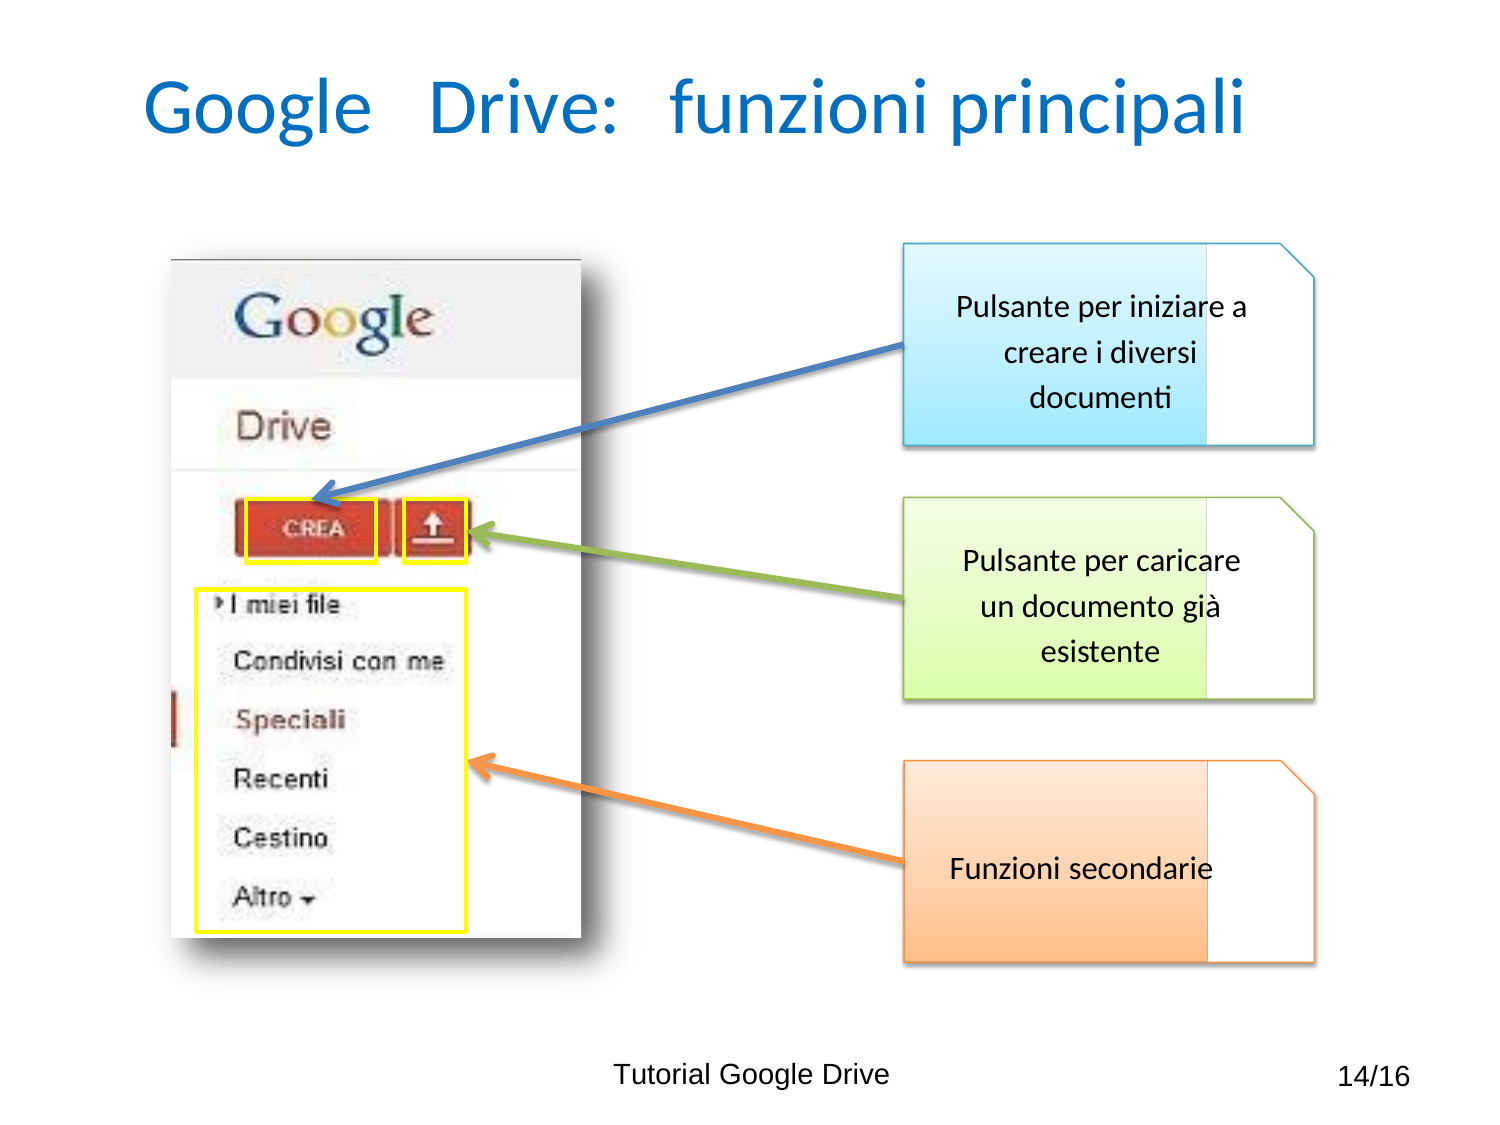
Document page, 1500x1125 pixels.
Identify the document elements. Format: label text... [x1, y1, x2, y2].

text_box [403, 499, 466, 563]
text_box [1281, 243, 1314, 276]
text_box Pulsante per caricare un documento già esistente [939, 544, 1265, 676]
text_box [1282, 760, 1315, 793]
text_box [466, 520, 905, 602]
text_box Pulsante per iniziare a creare i diversi documenti [930, 290, 1273, 422]
text_box [196, 589, 466, 932]
text_box [904, 760, 1315, 963]
text_box [466, 729, 912, 876]
text_box [903, 243, 1314, 446]
text_box [139, 227, 646, 1003]
text_box Funzioni secondarie [947, 852, 1260, 895]
text_box Google [141, 70, 424, 167]
text_box 14/16 [1335, 1060, 1417, 1094]
text_box [276, 337, 912, 539]
text_box [903, 497, 1314, 700]
text_box [171, 259, 582, 939]
text_box [430, 499, 912, 612]
text_box [311, 341, 905, 499]
text_box [912, 446, 1307, 454]
text_box [245, 499, 377, 563]
text_box Drive: [426, 70, 665, 167]
text_box [895, 238, 1322, 457]
text_box funzioni principali [667, 70, 1349, 167]
text_box [896, 755, 1323, 974]
text_box [911, 700, 1299, 708]
text_box [895, 492, 1322, 711]
text_box Tutorial Google Drive [611, 1058, 894, 1092]
text_box [466, 752, 906, 865]
text_box [1281, 497, 1314, 530]
